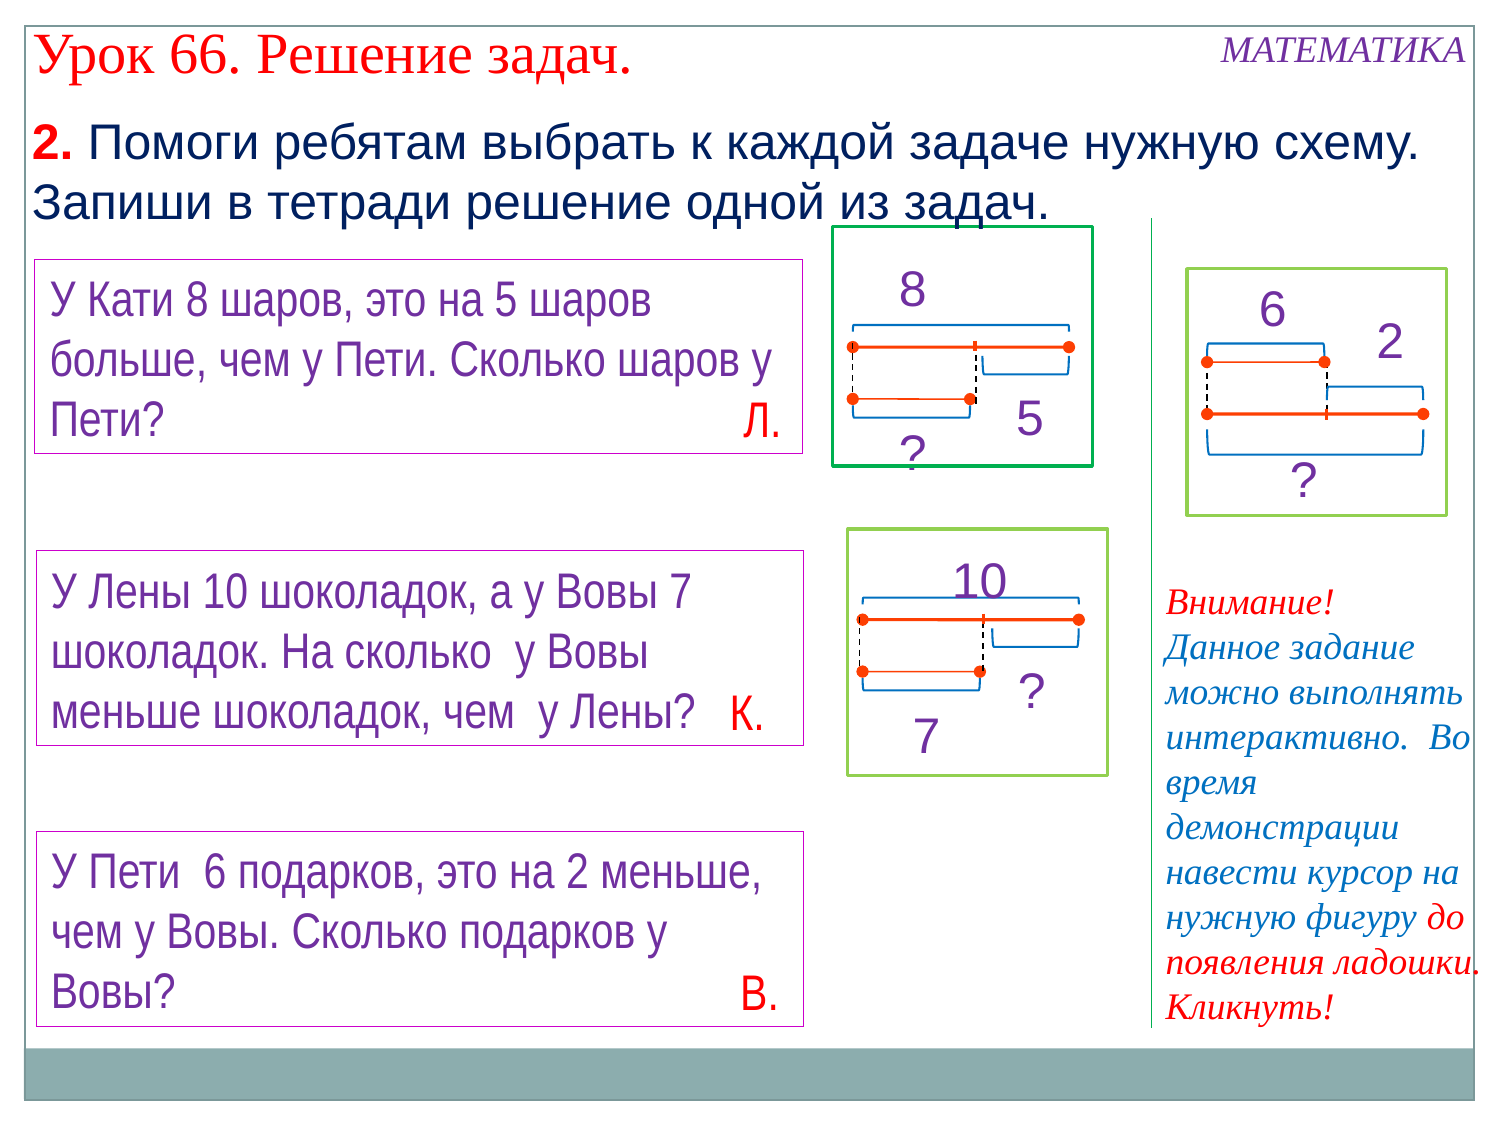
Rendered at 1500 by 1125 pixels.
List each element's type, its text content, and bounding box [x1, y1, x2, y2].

text_box Внимание! Данное задание можно выполнять интерактивно. Во время демонстрации навести курсор на нужную фигуру до появления ладошки. Кликнуть! [1150, 569, 1500, 1035]
text_box Урок 66. Решение задач. [17, 7, 928, 93]
text_box В. [725, 952, 804, 1028]
text_box У Кати 8 шаров, это на 5 шаров больше, чем у Пети. Сколько шаров у Пети? [34, 259, 803, 454]
text_box МАТЕМАТИКА [1206, 17, 1481, 78]
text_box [832, 225, 1093, 490]
text_box 2. Помоги ребятам выбрать к каждой задаче нужную схему. Запиши в тетради решение одной из задач. [17, 101, 1471, 237]
text_box К. [714, 673, 792, 749]
text_box У Пети 6 подарков, это на 2 меньше, чем у Вовы. Сколько подарков у Вовы? [36, 831, 804, 1027]
text_box Л. [728, 380, 797, 456]
text_box У Лены 10 шоколадок, а у Вовы 7 шоколадок. На сколько у Вовы меньше шоколадок, чем у Лены? [36, 550, 804, 746]
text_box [1186, 268, 1448, 516]
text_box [847, 528, 1108, 776]
